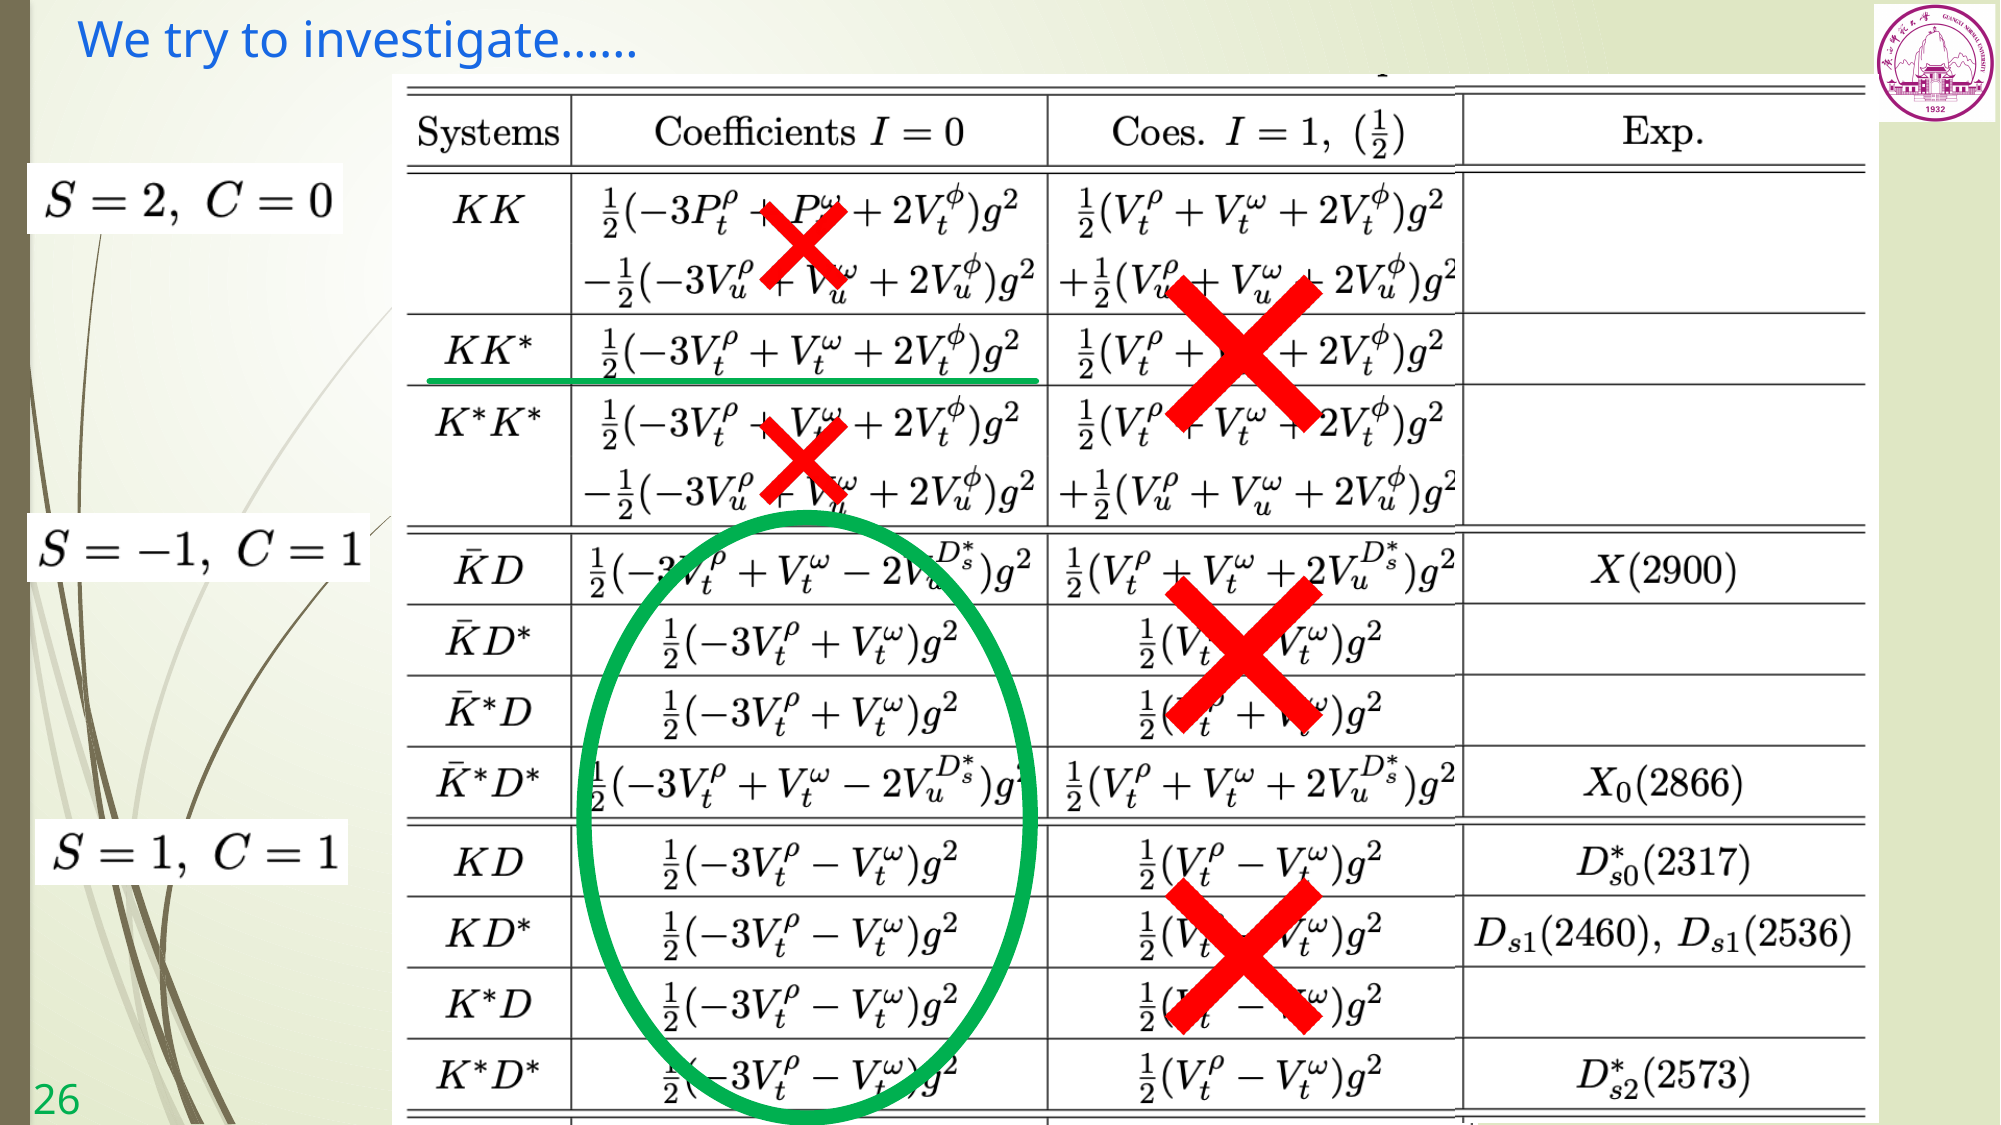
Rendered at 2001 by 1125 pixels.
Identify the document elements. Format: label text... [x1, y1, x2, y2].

picture [1874, 4, 1996, 122]
picture [742, 400, 864, 521]
picture [743, 185, 864, 307]
picture [1135, 246, 1351, 461]
text_box We try to investigate…… [63, 0, 700, 75]
picture [27, 163, 343, 235]
picture [27, 513, 371, 583]
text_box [391, 74, 1879, 1125]
picture [35, 819, 348, 885]
slide_number 25 [0, 1071, 96, 1125]
picture [1135, 848, 1351, 1064]
picture [1135, 547, 1351, 763]
